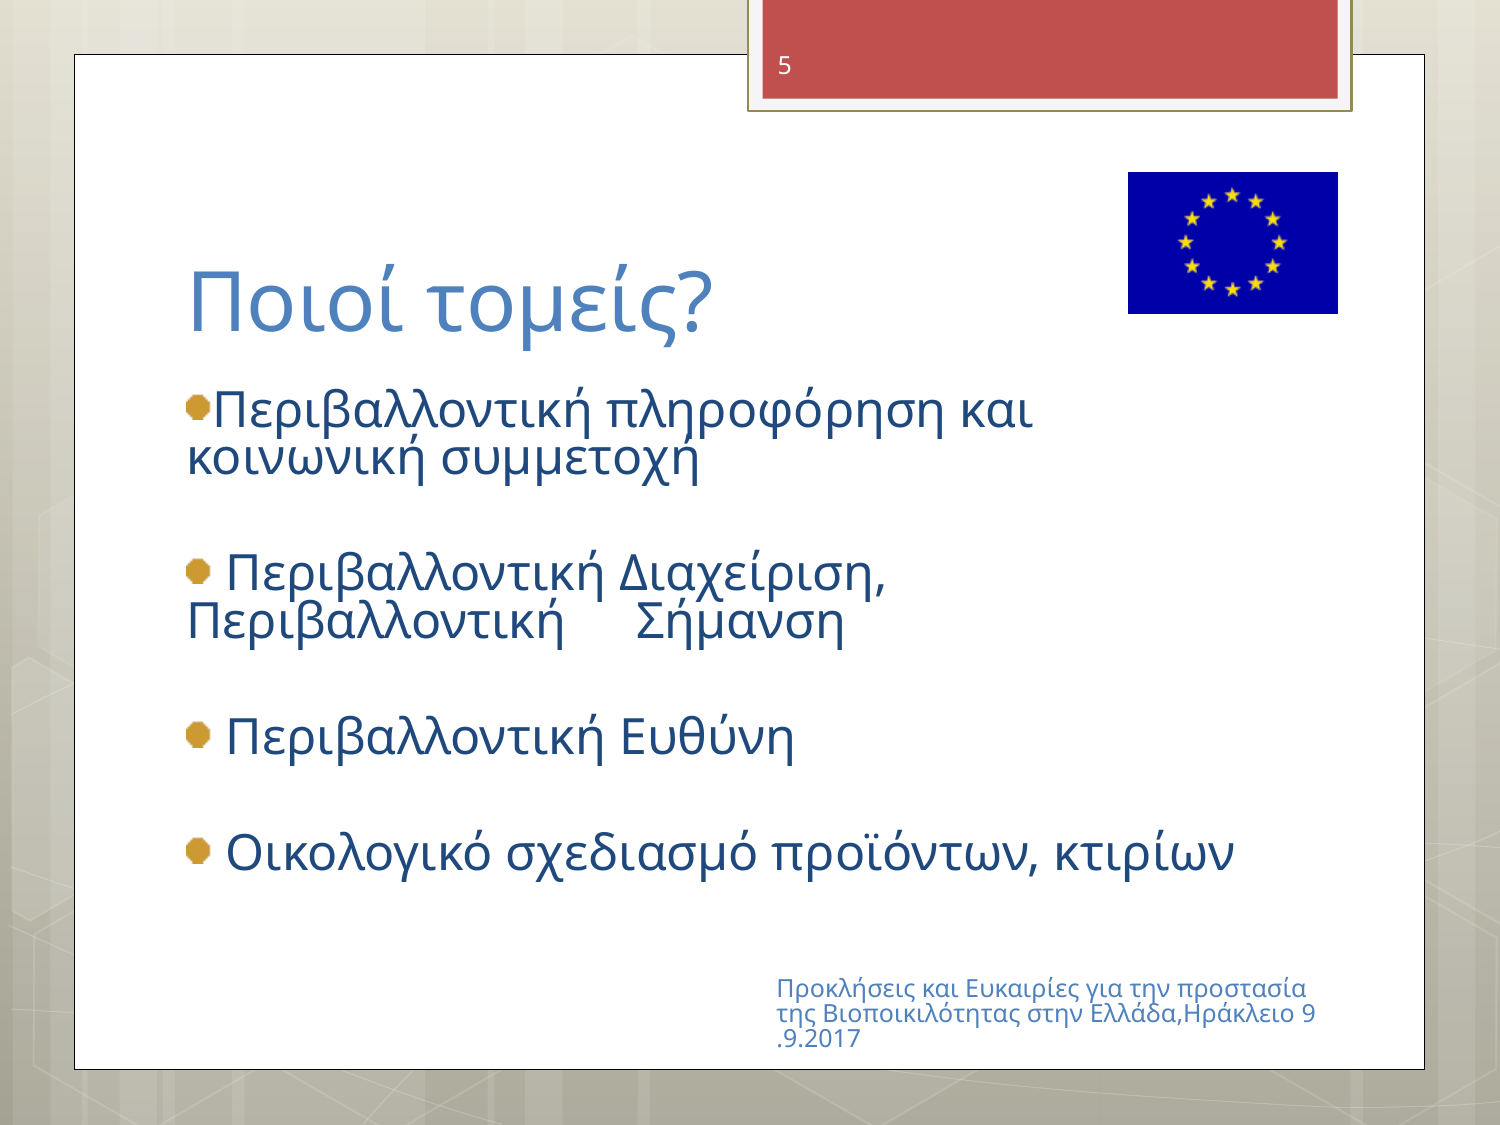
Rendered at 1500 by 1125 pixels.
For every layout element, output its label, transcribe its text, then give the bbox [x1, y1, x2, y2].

slide_number 5 [762, 36, 982, 97]
picture [186, 720, 213, 748]
picture [186, 836, 213, 864]
picture [1127, 172, 1338, 314]
picture [186, 393, 213, 420]
list Περιβαλλοντική πληροφόρηση και κοινωνική συμμετοχή Περιβαλλοντική Διαχείριση, Περιβαλλοντική Σήμανση Περιβαλλοντική Ευθύνη Οικολογικό σχεδιασμό προϊόντων, κτιρίων [171, 381, 1283, 957]
picture [186, 557, 213, 584]
footer Προκλήσεις και Ευκαιρίες για την προστασία της Βιοποικιλότητας στην Ελλάδα,Ηράκλειο 9.9.2017 [761, 960, 1336, 1020]
title Ποιοί τομείς? [171, 168, 1324, 357]
